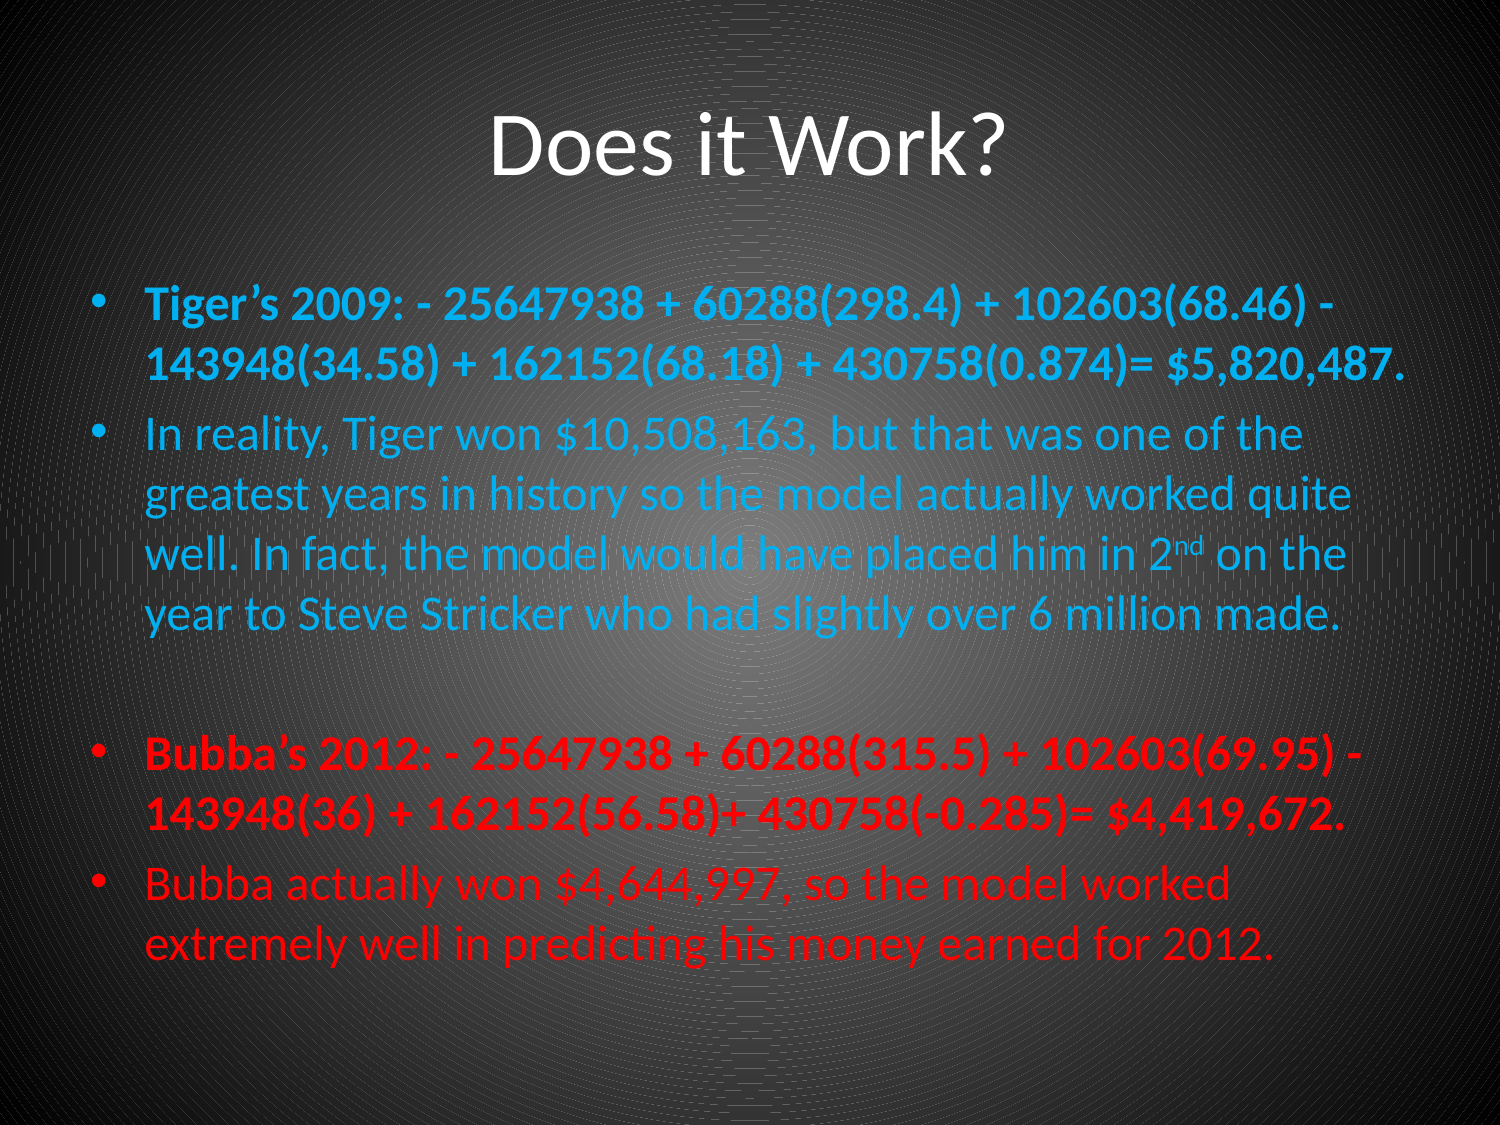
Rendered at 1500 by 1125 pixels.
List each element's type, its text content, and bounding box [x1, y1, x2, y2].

title Does it Work? [75, 45, 1425, 233]
list Tiger’s 2009: - 25647938 + 60288(298.4) + 102603(68.46) - 143948(34.58) + 162152(68.18) + 430758(0.874)= $5,820,487. In reality, Tiger won $10,508,163, but that was one of the greatest years in history so the model actually worked quite well. In fact, the model would have placed him in 2nd on the year to Steve Stricker who had slightly over 6 million made. Bubba’s 2012: - 25647938 + 60288(315.5) + 102603(69.95) - 143948(36) + 162152(56.58)+ 430758(-0.285)= $4,419,672. Bubba actually won $4,644,997, so the model worked extremely well in predicting his money earned for 2012. [75, 262, 1425, 1005]
